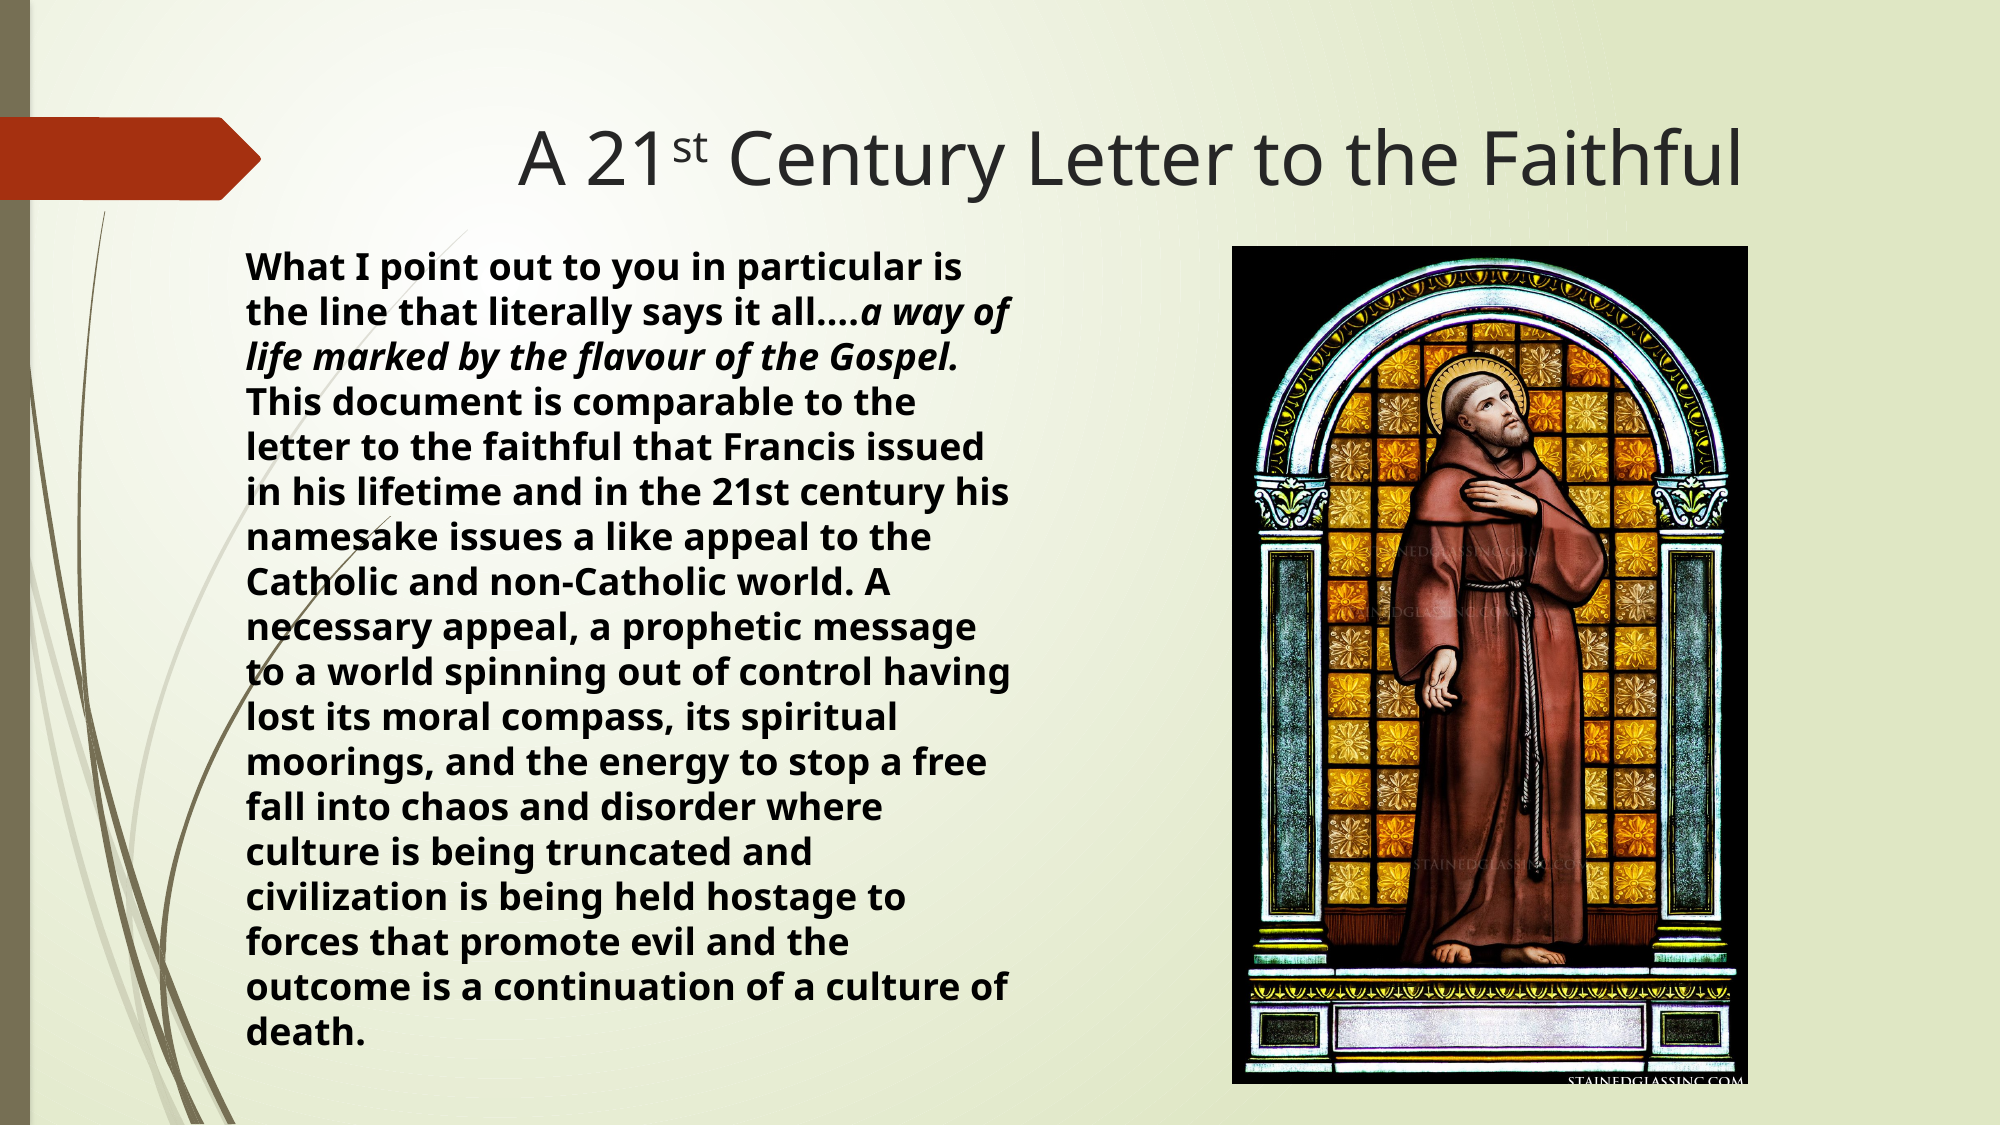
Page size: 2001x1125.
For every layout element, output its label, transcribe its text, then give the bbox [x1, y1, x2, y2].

picture [1232, 246, 1748, 1084]
text_box What I point out to you in particular is the line that literally says it all….a way of life marked by the flavour of the Gospel. This document is comparable to the letter to the faithful that Francis issued in his lifetime and in the 21st century his namesake issues a like appeal to the Catholic and non-Catholic world. A necessary appeal, a prophetic message to a world spinning out of control having lost its moral compass, its spiritual moorings, and the energy to stop a free fall into chaos and disorder where culture is being truncated and civilization is being held hostage to forces that promote evil and the outcome is a continuation of a culture of death. [230, 190, 1039, 1125]
title A 21st Century Letter to the Faithful [425, 102, 1888, 313]
